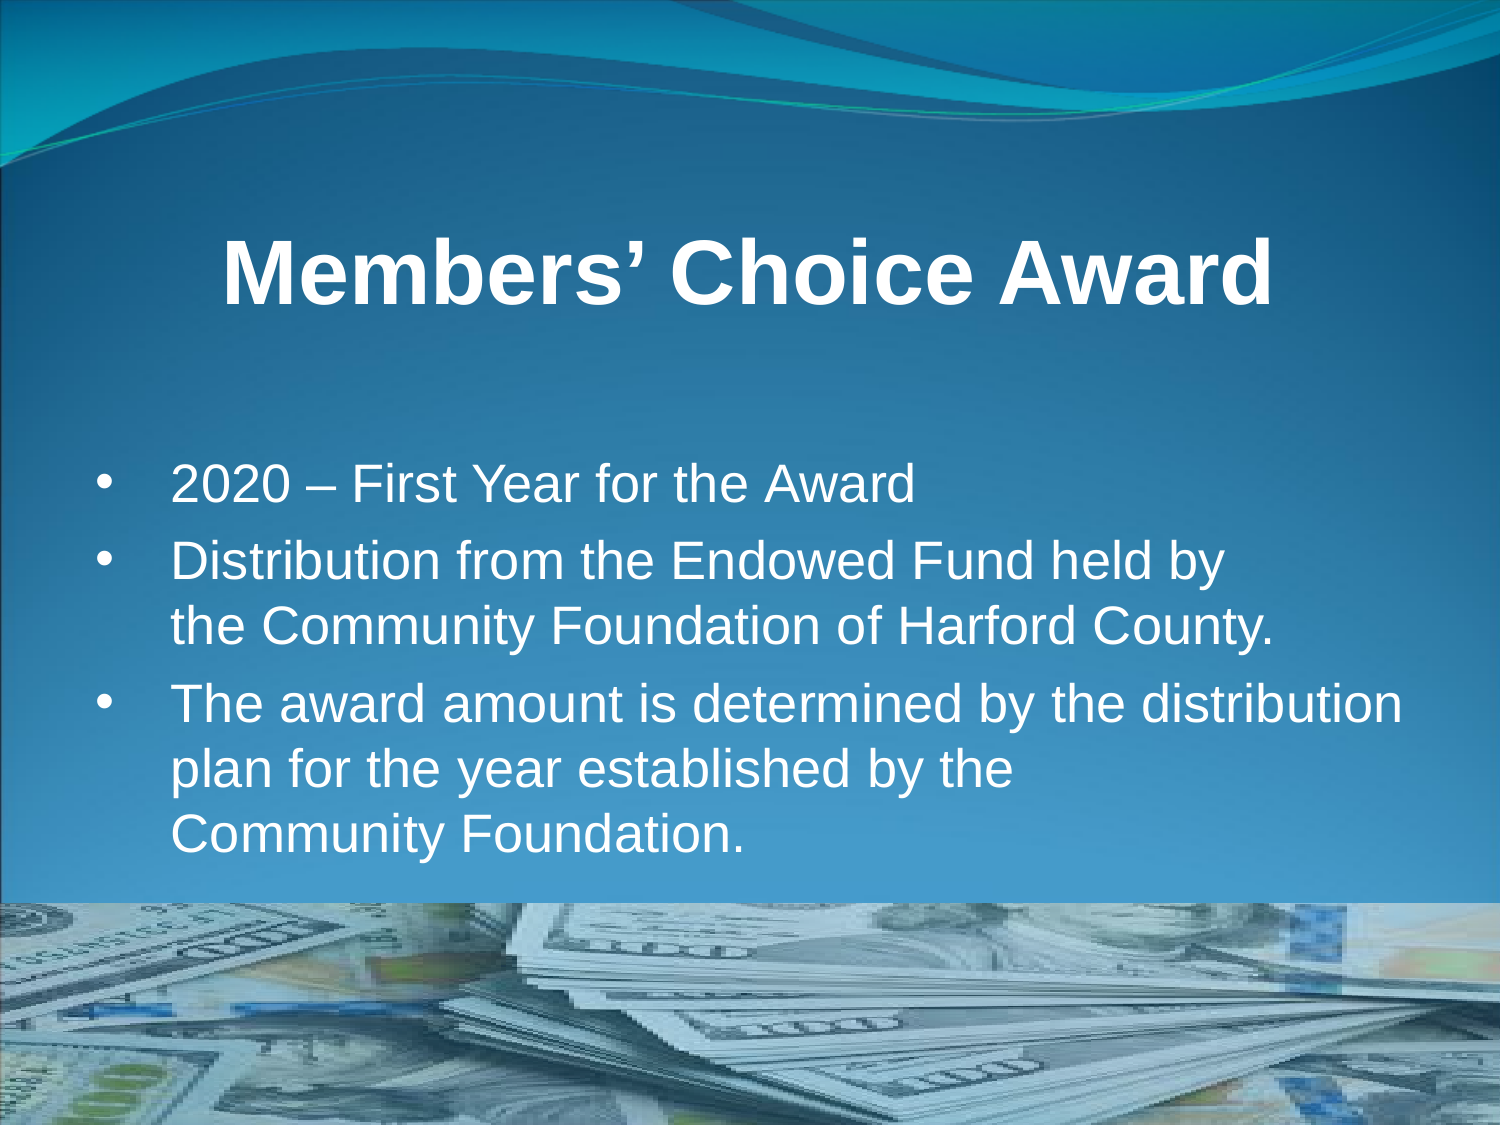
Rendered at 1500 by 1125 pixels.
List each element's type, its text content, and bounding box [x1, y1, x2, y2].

text_box 2020 – First Year for the Award Distribution from the Endowed Fund held by the Community Foundation of Harford County. The award amount is determined by the distribution plan for the year established by the Community Foundation. [80, 440, 1438, 871]
title Members’ Choice Award [102, 170, 1397, 380]
picture [0, 903, 1500, 1125]
